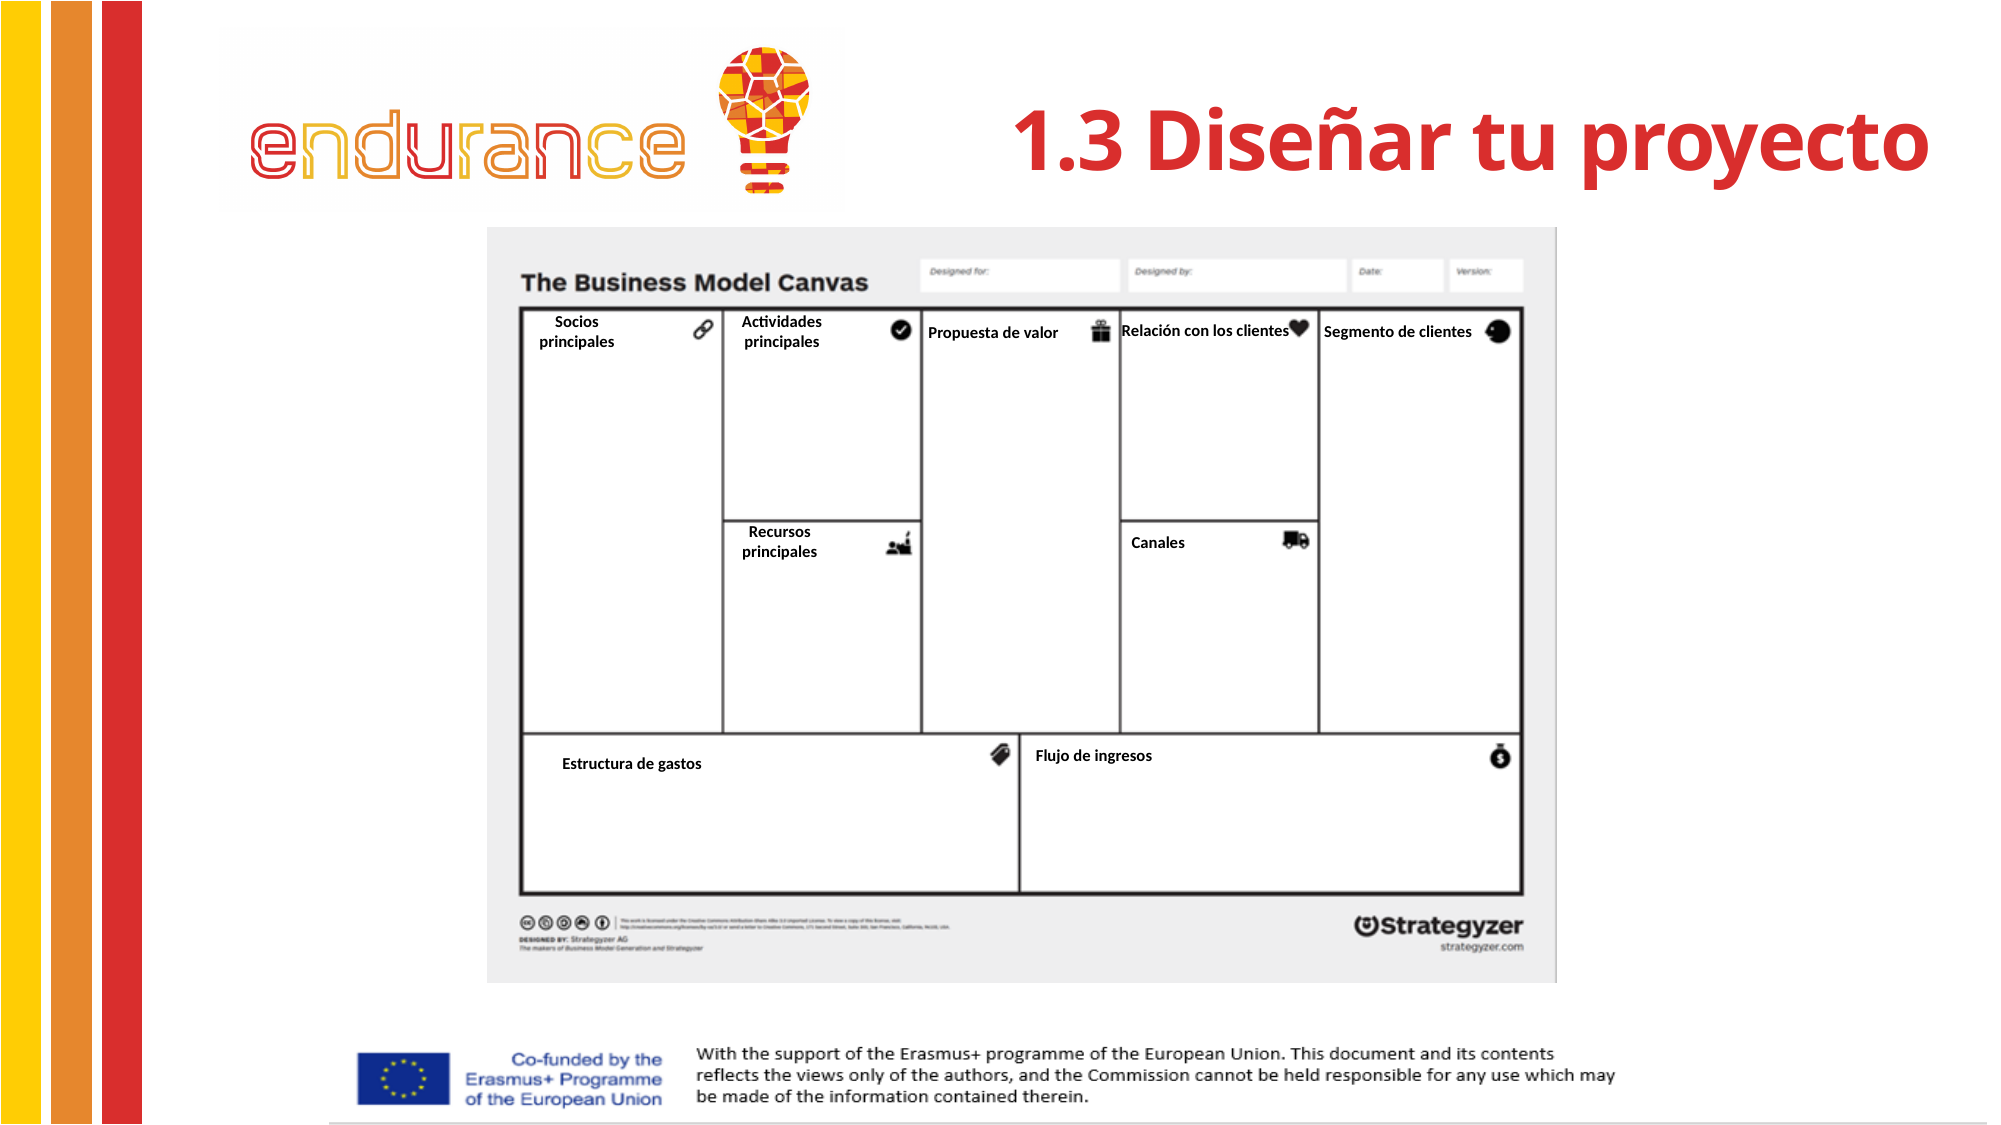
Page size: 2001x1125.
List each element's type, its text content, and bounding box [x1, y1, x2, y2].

text_box [0, 0, 43, 1125]
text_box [471, 227, 1557, 983]
text_box 1.3 Diseñar tu proyecto [920, 90, 1948, 197]
text_box [49, 0, 94, 1125]
picture [218, 27, 845, 212]
text_box [100, 0, 144, 1125]
picture [329, 1032, 1987, 1125]
